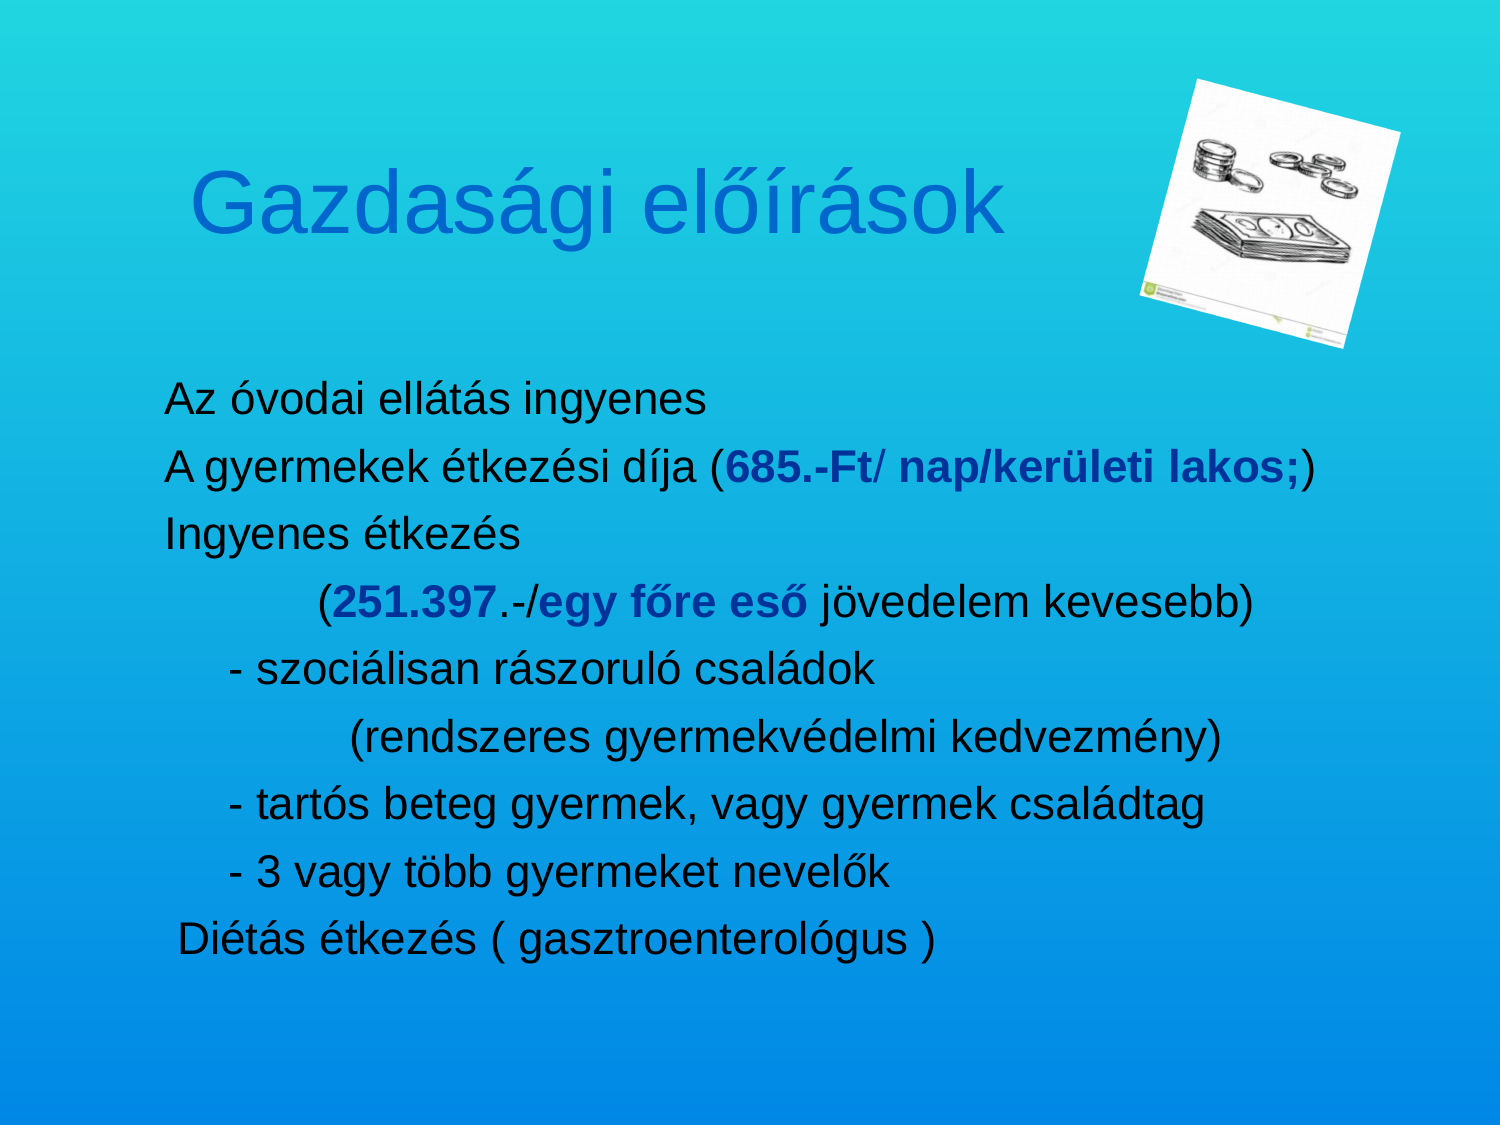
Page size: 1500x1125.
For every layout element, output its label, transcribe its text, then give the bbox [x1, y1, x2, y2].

title Gazdasági előírások [100, 45, 1466, 350]
list Az óvodai ellátás ingyenes A gyermekek étkezési díja (685.-Ft/ nap/kerületi lakos;) Ingyenes étkezés (251.397.-/egy főre eső jövedelem kevesebb) - szociálisan rászoruló családok (rendszeres gyermekvédelmi kedvezmény) - tartós beteg gyermek, vagy gyermek családtag - 3 vagy több gyermeket nevelők Diétás étkezés ( gasztroenterológus ) [135, 361, 1424, 965]
picture [1140, 79, 1400, 348]
